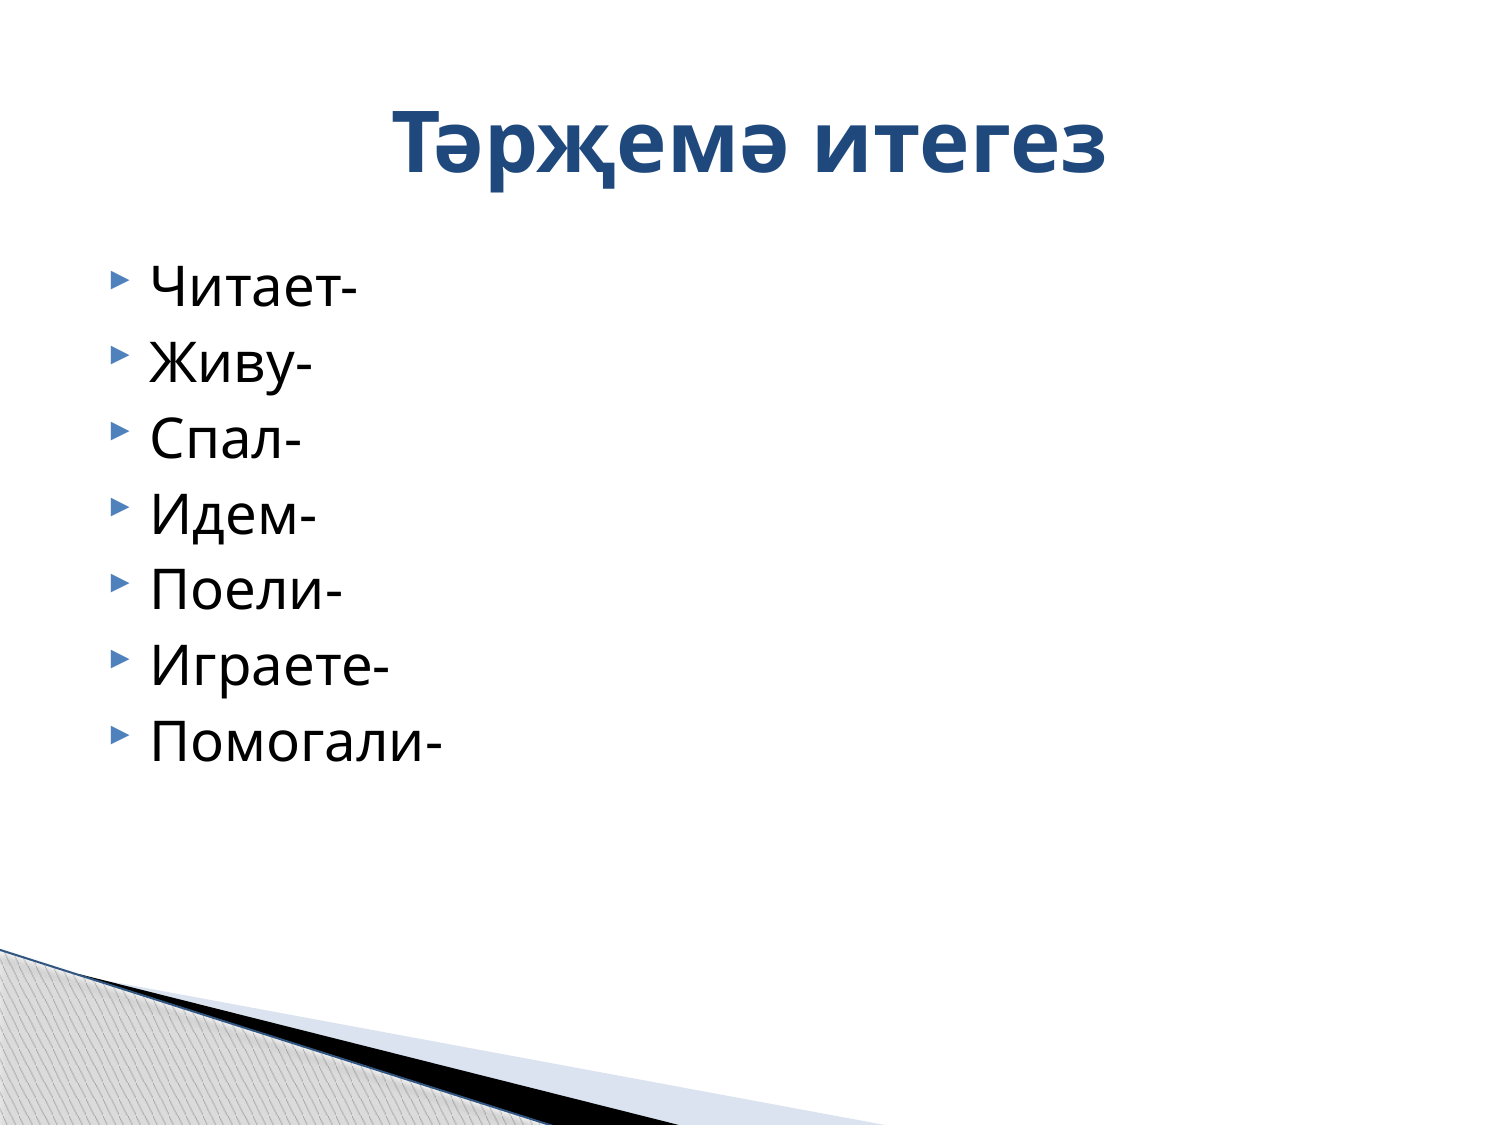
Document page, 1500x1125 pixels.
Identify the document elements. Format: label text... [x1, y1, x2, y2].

list Читает- Живу- Спал- Идем- Поели- Играете- Помогали- [75, 243, 1425, 986]
title Тәрҗемә итегез [75, 45, 1425, 233]
